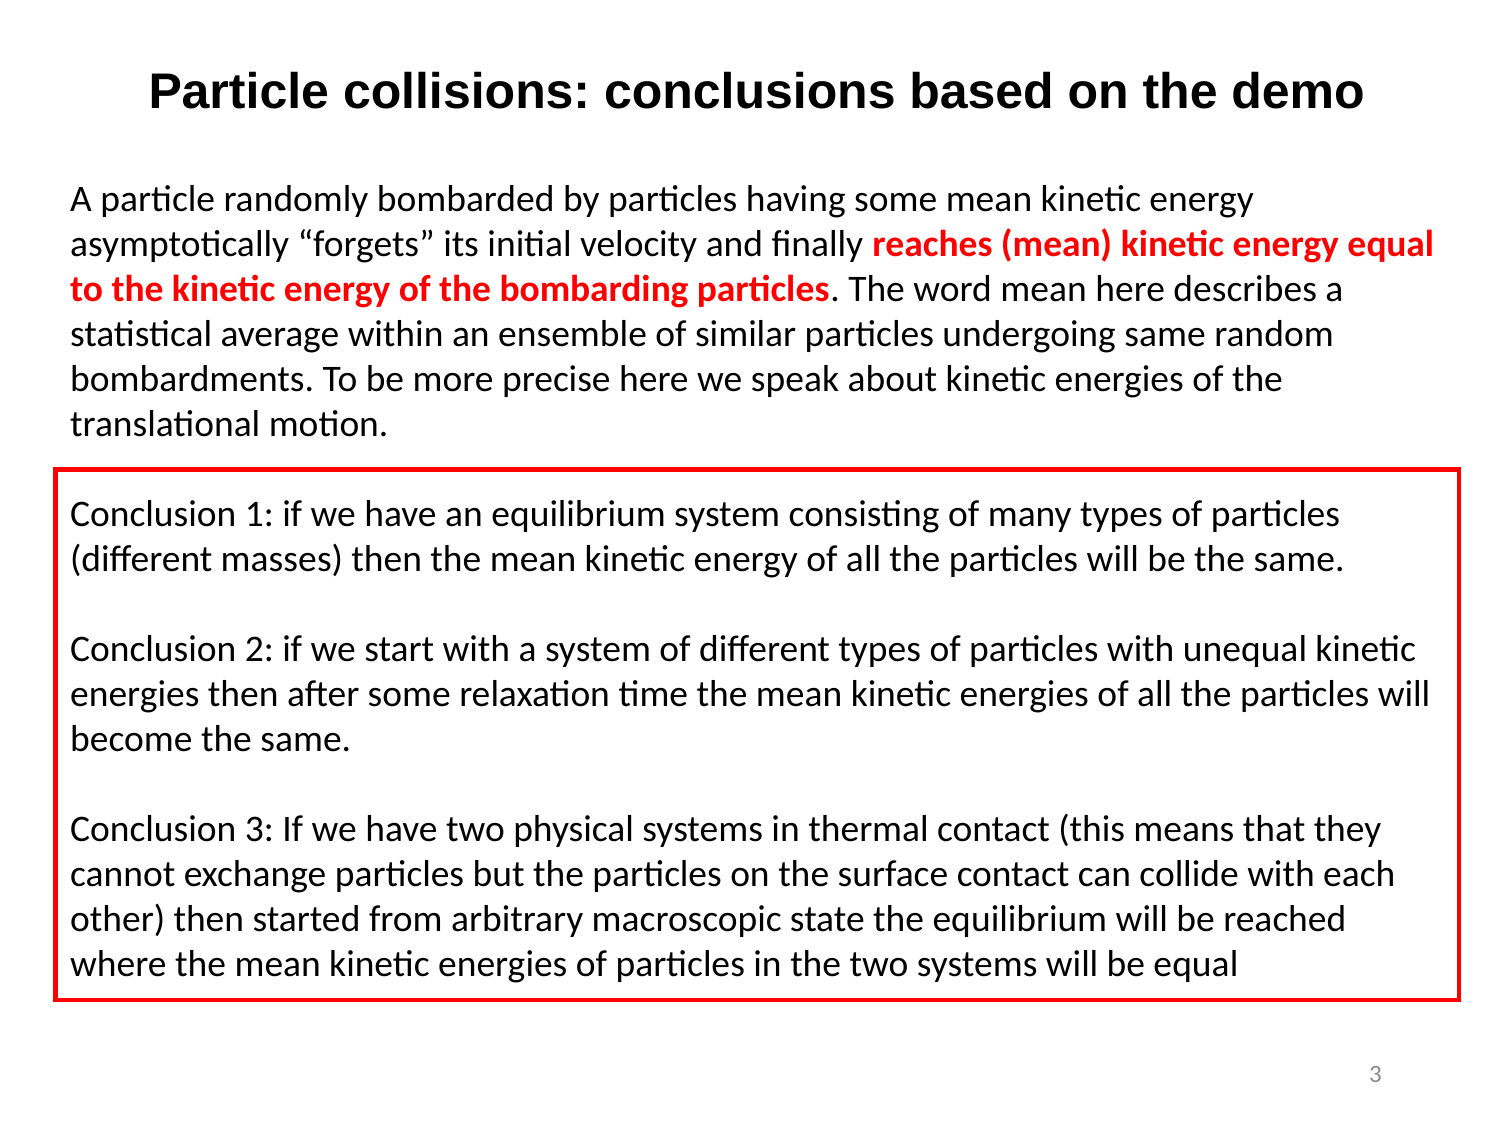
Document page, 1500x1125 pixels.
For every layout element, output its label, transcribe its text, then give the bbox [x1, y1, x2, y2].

text_box Particle collisions: conclusions based on the demo [117, 51, 1397, 127]
text_box A particle randomly bombarded by particles having some mean kinetic energy asymptotically “forgets” its initial velocity and finally reaches (mean) kinetic energy equal to the kinetic energy of the bombarding particles. The word mean here describes a statistical average within an ensemble of similar particles undergoing same random bombardments. To be more precise here we speak about kinetic energies of the translational motion. Conclusion 1: if we have an equilibrium system consisting of many types of particles (different masses) then the mean kinetic energy of all the particles will be the same. Conclusion 2: if we start with a system of different types of particles with unequal kinetic energies then after some relaxation time the mean kinetic energies of all the particles will become the same. Conclusion 3: If we have two physical systems in thermal contact (this means that they cannot exchange particles but the particles on the surface contact can collide with each other) then started from arbitrary macroscopic state the equilibrium will be reached where the mean kinetic energies of particles in the two systems will be equal [55, 167, 1459, 468]
text_box [54, 468, 1460, 1001]
slide_number 3 [1059, 1042, 1397, 1103]
